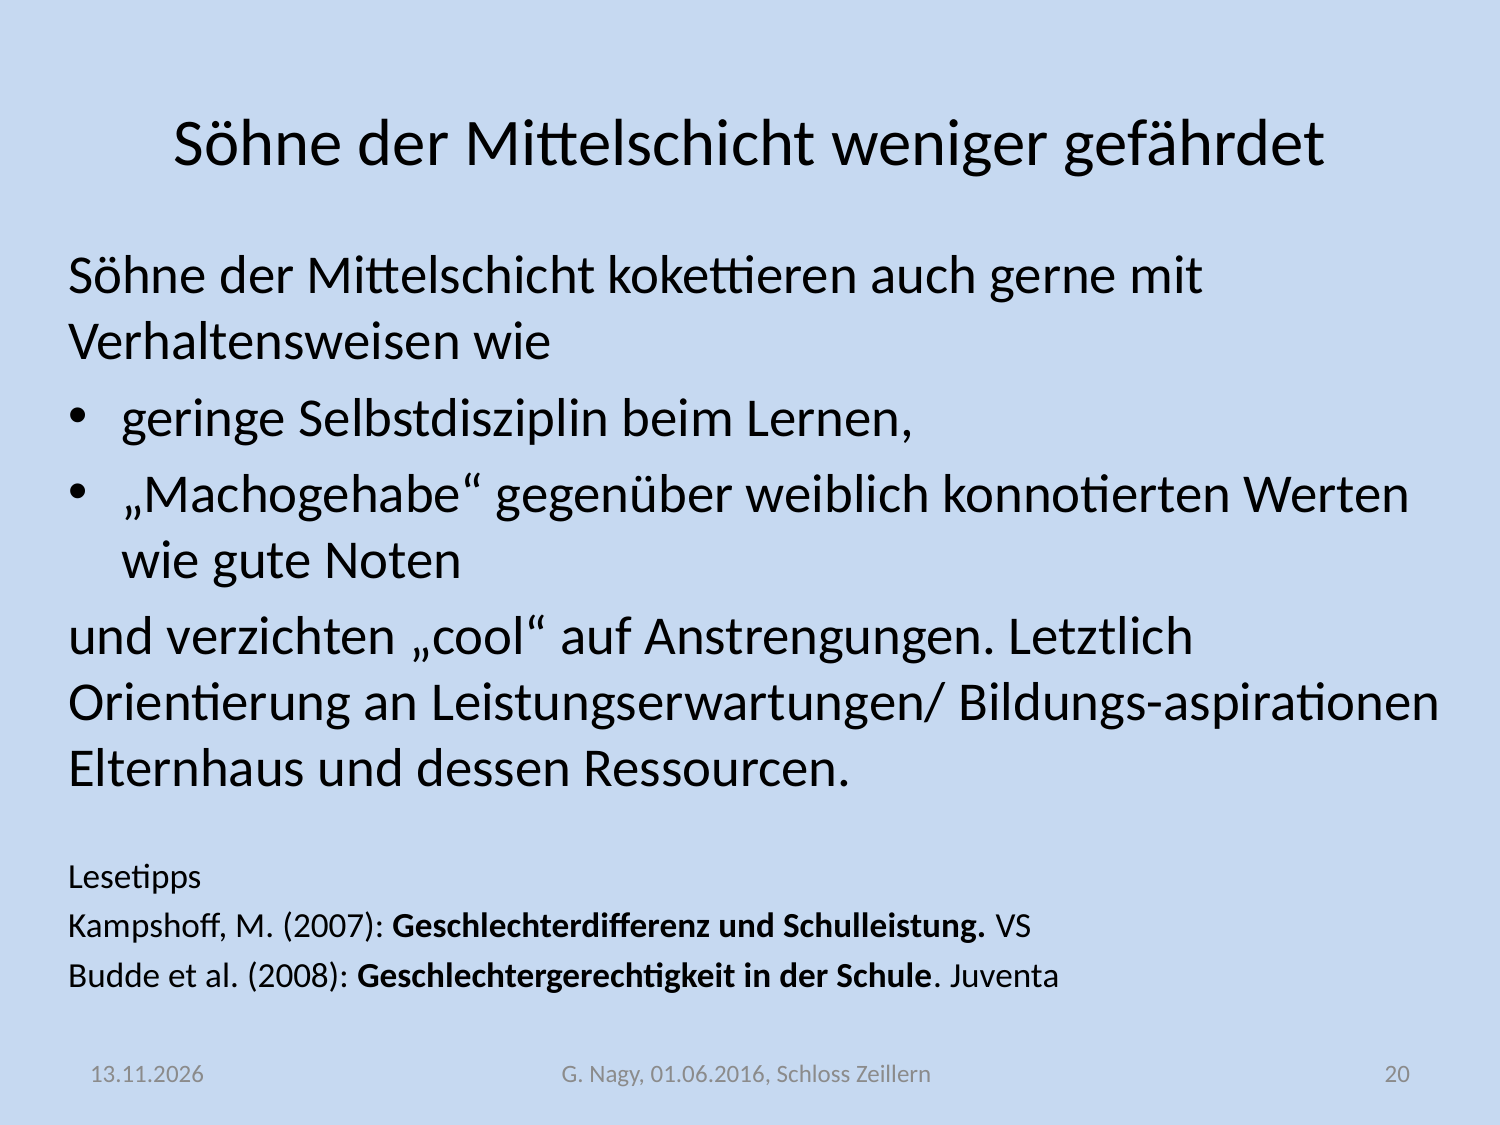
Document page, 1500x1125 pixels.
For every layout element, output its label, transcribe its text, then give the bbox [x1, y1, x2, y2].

list Söhne der Mittelschicht kokettieren auch gerne mit Verhaltensweisen wie geringe Selbstdisziplin beim Lernen, „Machogehabe“ gegenüber weiblich konnotierten Werten wie gute Noten und verzichten „cool“ auf Anstrengungen. Letztlich Orientierung an Leistungserwartungen/ Bildungs-aspirationen Elternhaus und dessen Ressourcen. Lesetipps Kampshoff, M. (2007): Geschlechterdifferenz und Schulleistung. VS Budde et al. (2008): Geschlechtergerechtigkeit in der Schule. Juventa [53, 231, 1459, 1005]
title Söhne der Mittelschicht weniger gefährdet [75, 45, 1425, 231]
footer G. Nagy, 01.06.2016, Schloss Zeillern [512, 1042, 988, 1103]
slide_number 20 [1074, 1042, 1425, 1103]
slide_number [75, 1042, 425, 1103]
